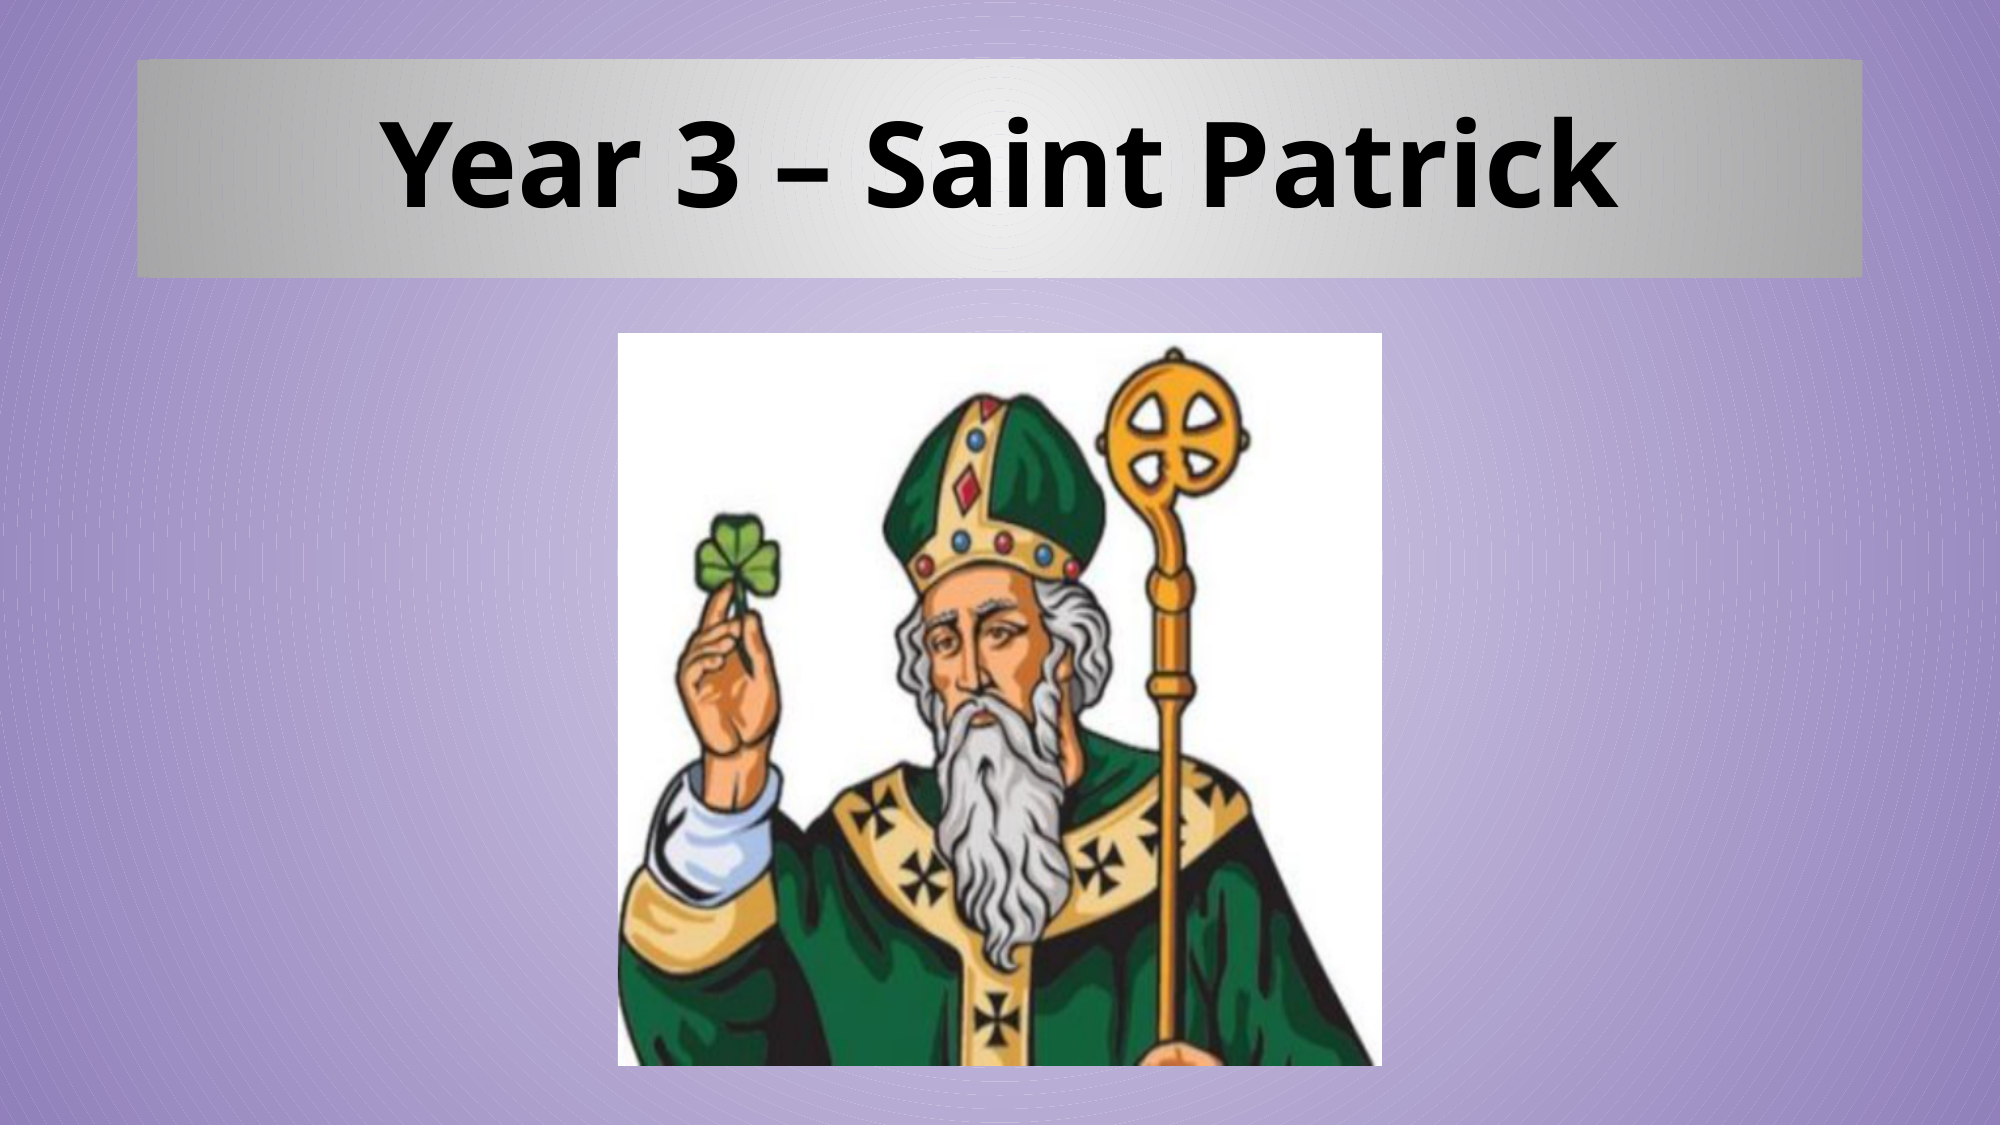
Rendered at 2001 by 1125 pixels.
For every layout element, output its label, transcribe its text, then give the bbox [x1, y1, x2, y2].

title Year 3 – Saint Patrick [137, 59, 1863, 278]
picture [617, 333, 1383, 1066]
